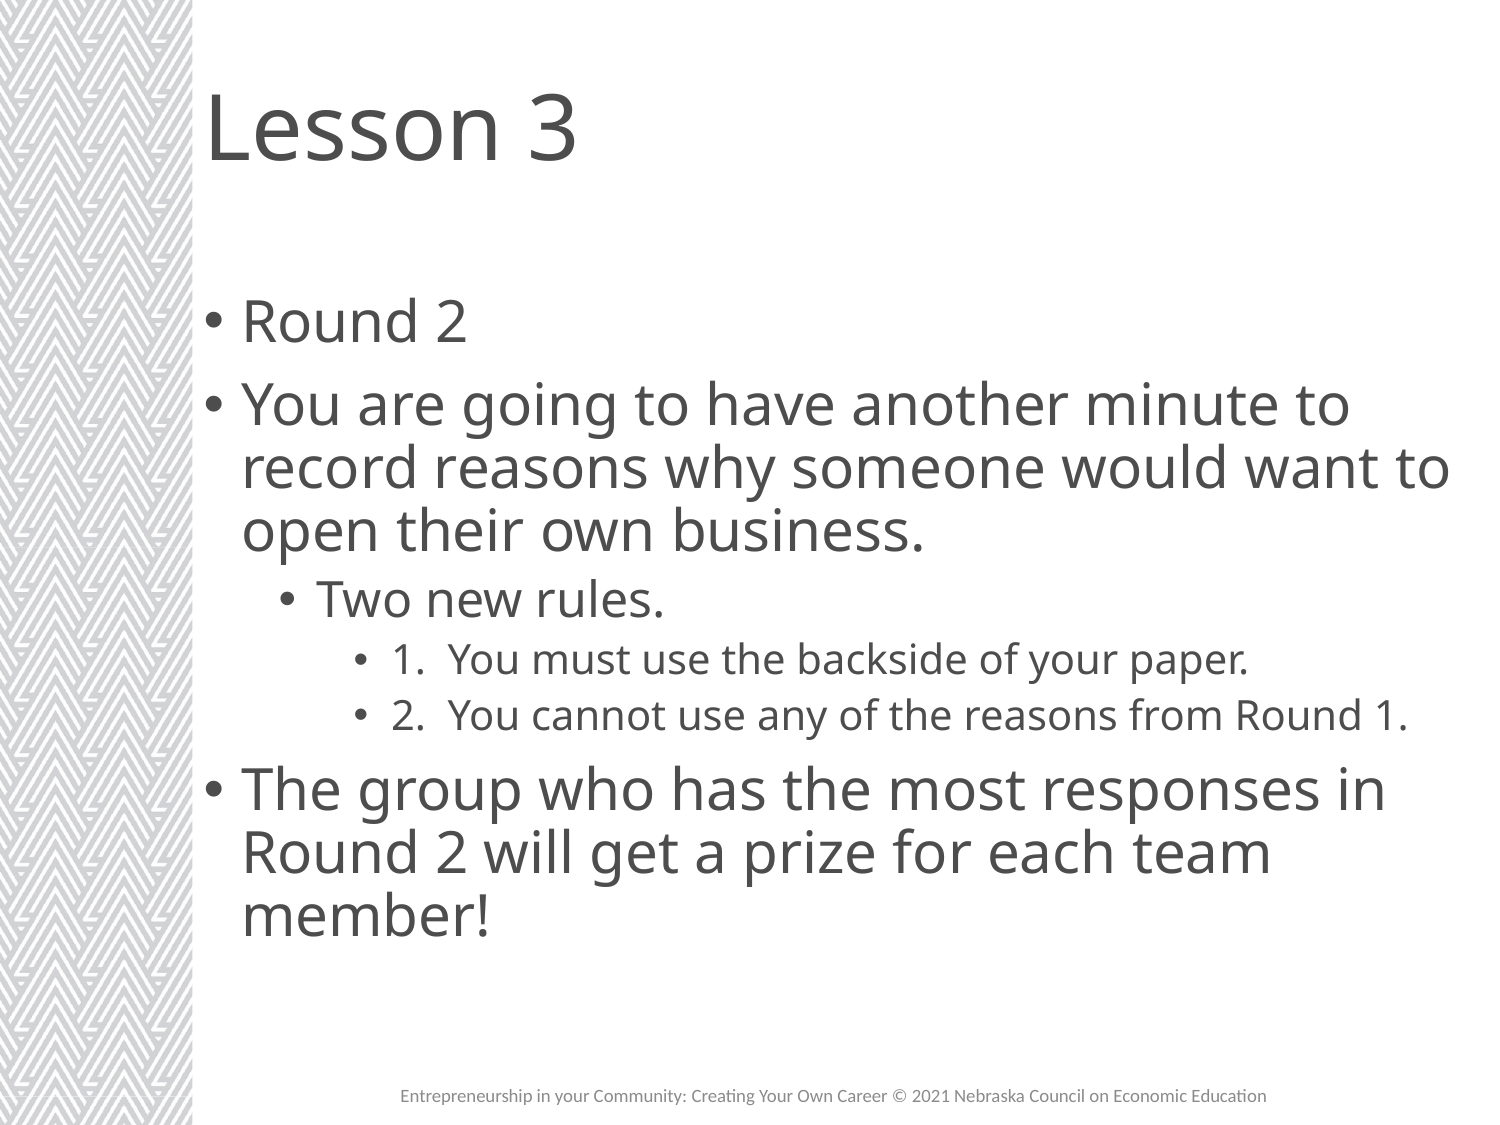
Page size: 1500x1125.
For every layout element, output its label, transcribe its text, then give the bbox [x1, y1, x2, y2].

list Round 2 You are going to have another minute to record reasons why someone would want to open their own business. Two new rules. 1. You must use the backside of your paper. 2. You cannot use any of the reasons from Round 1. The group who has the most responses in Round 2 will get a prize for each team member! [188, 284, 1483, 999]
picture [0, 0, 1500, 1125]
footer Entrepreneurship in your Community: Creating Your Own Career © 2021 Nebraska Council on Economic Education [188, 1065, 1483, 1125]
title Lesson 3 [188, 22, 1483, 240]
